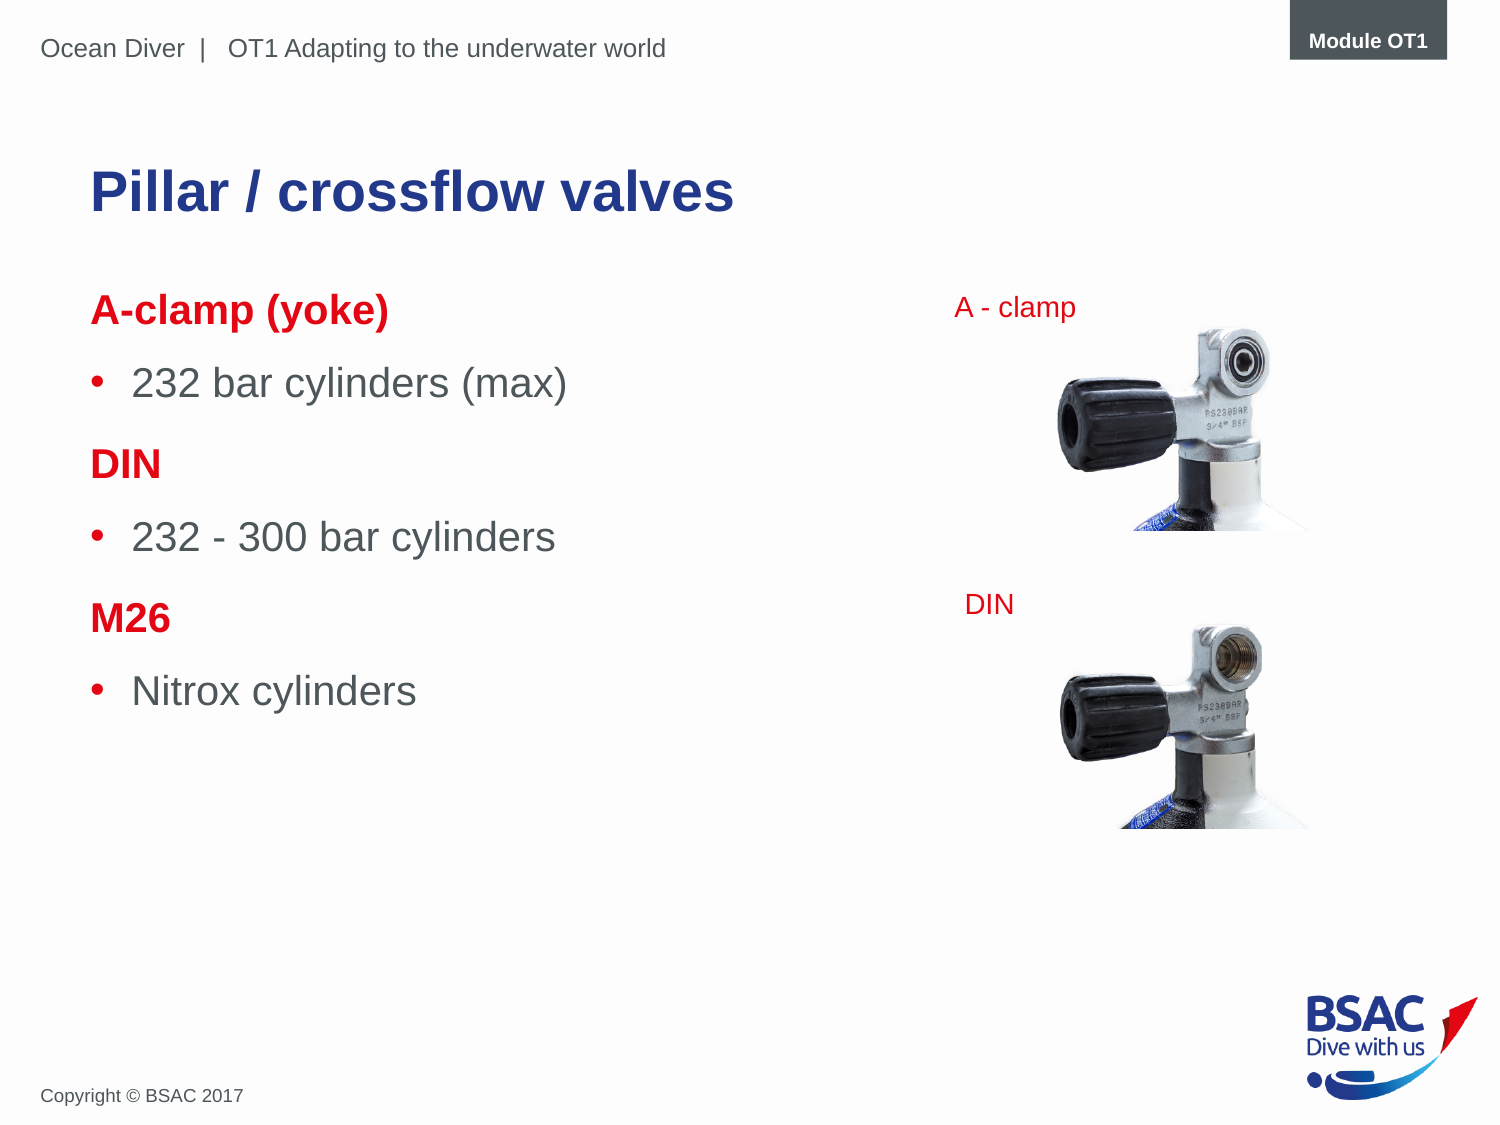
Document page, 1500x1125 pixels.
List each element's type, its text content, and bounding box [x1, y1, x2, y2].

text_box A - clamp [939, 280, 1092, 331]
list A-clamp (yoke) 232 bar cylinders (max) DIN 232 - 300 bar cylinders M26 Nitrox cylinders [75, 275, 940, 808]
text_box DIN [949, 578, 1030, 628]
picture [1307, 995, 1478, 1100]
picture [1041, 313, 1334, 531]
title Pillar / crossflow valves [75, 146, 940, 232]
picture [1052, 610, 1324, 829]
